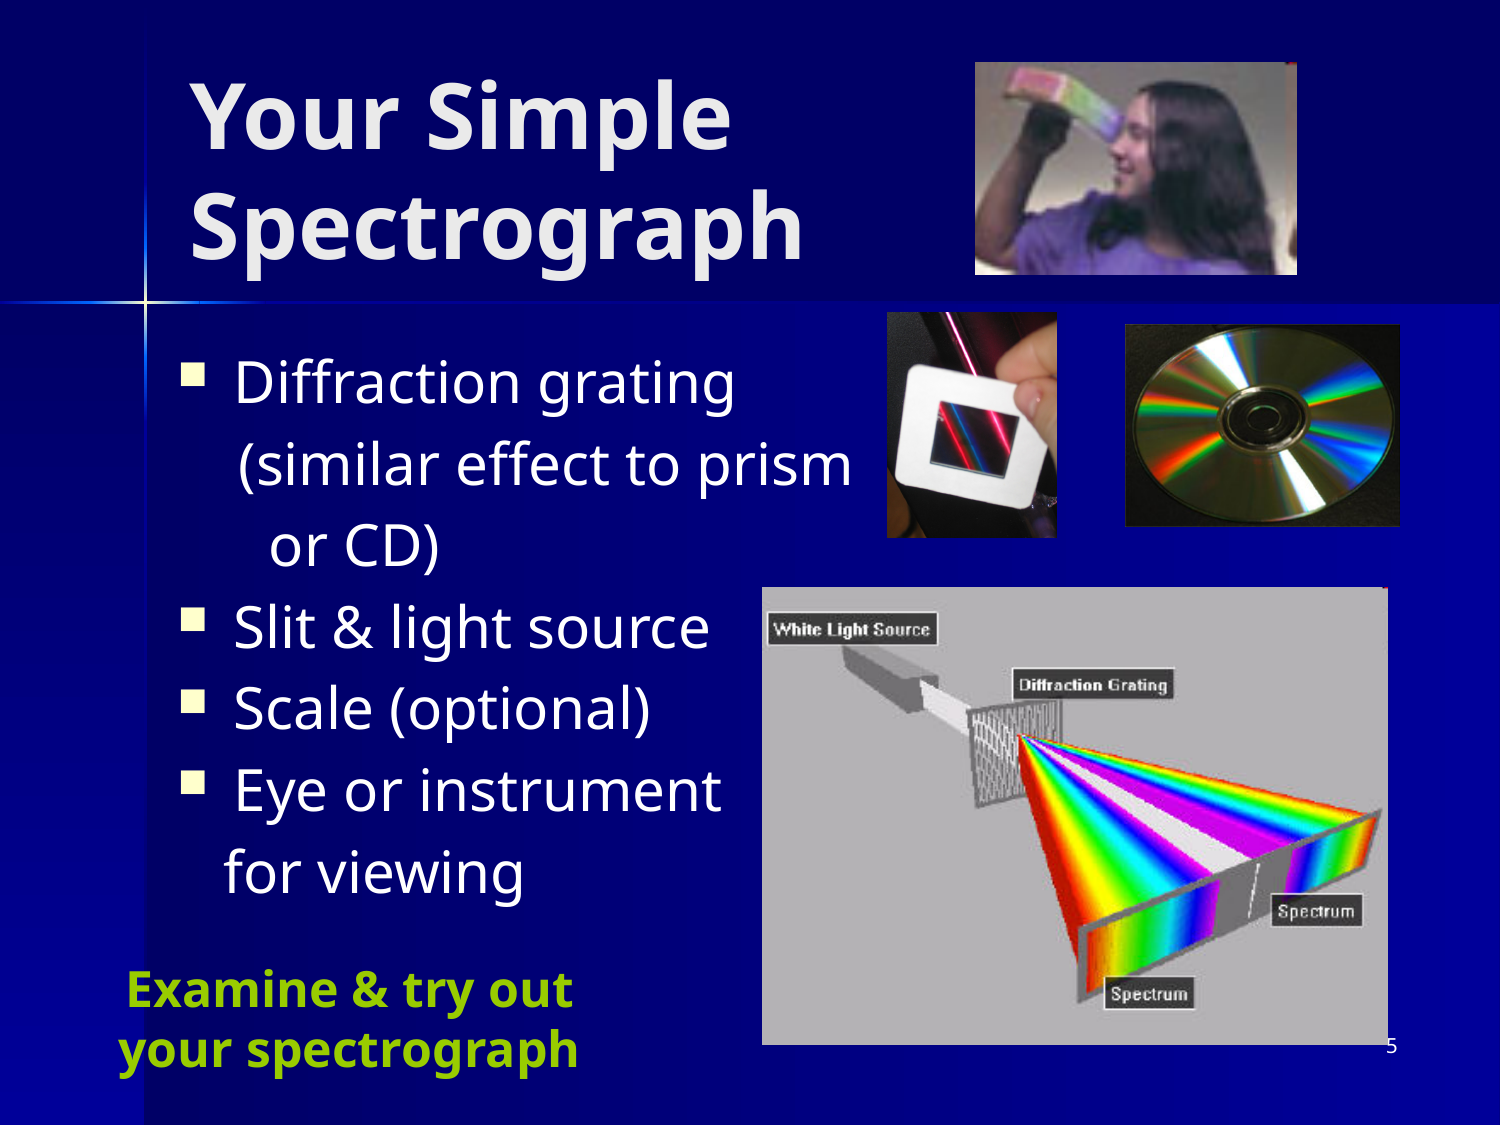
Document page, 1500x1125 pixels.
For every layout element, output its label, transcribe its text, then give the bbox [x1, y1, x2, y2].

slide_number 5 [1100, 1025, 1413, 1100]
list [762, 587, 1388, 1046]
list Diffraction grating (similar effect to prism or CD) Slit & light source Scale (optional) Eye or instrument for viewing [162, 337, 1050, 1013]
text_box Examine & try out your spectrograph [62, 949, 637, 1085]
picture [974, 62, 1297, 275]
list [887, 312, 1057, 538]
picture [1124, 324, 1401, 527]
title Your Simple Spectrograph [174, 50, 1063, 285]
